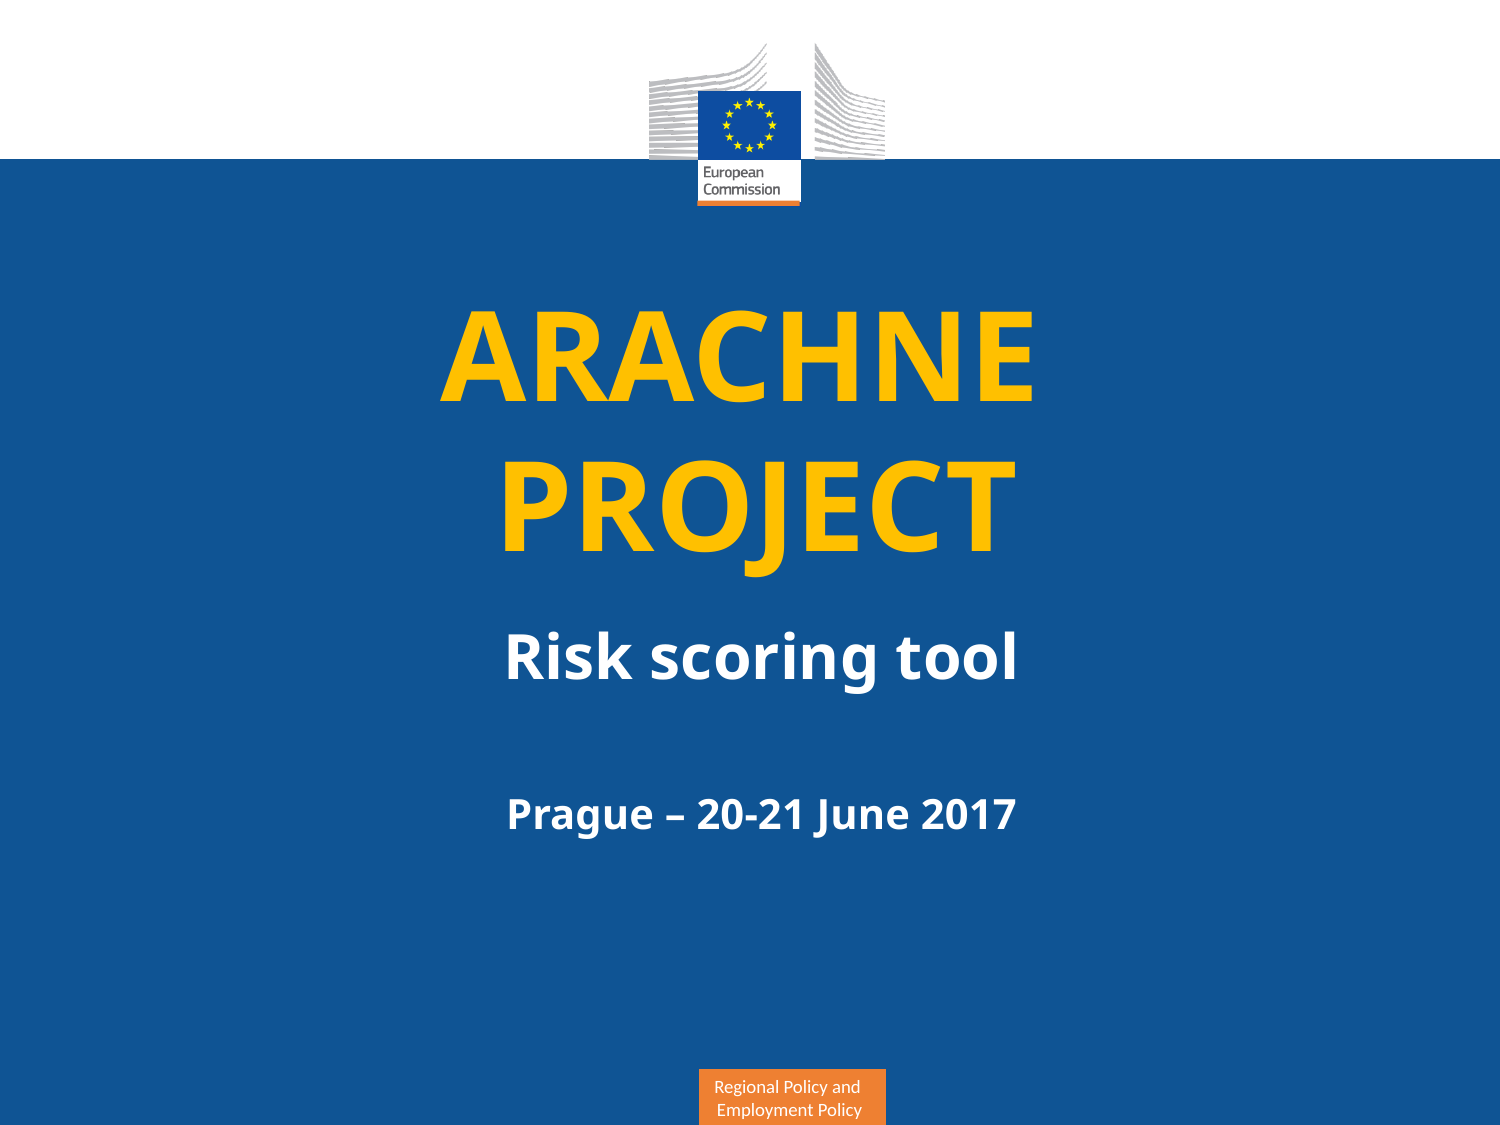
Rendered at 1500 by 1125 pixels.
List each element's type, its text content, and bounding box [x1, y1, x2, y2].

title ARACHNE PROJECT [52, 290, 1460, 564]
subtitle Risk scoring tool Prague – 20-21 June 2017 [40, 609, 1483, 1000]
